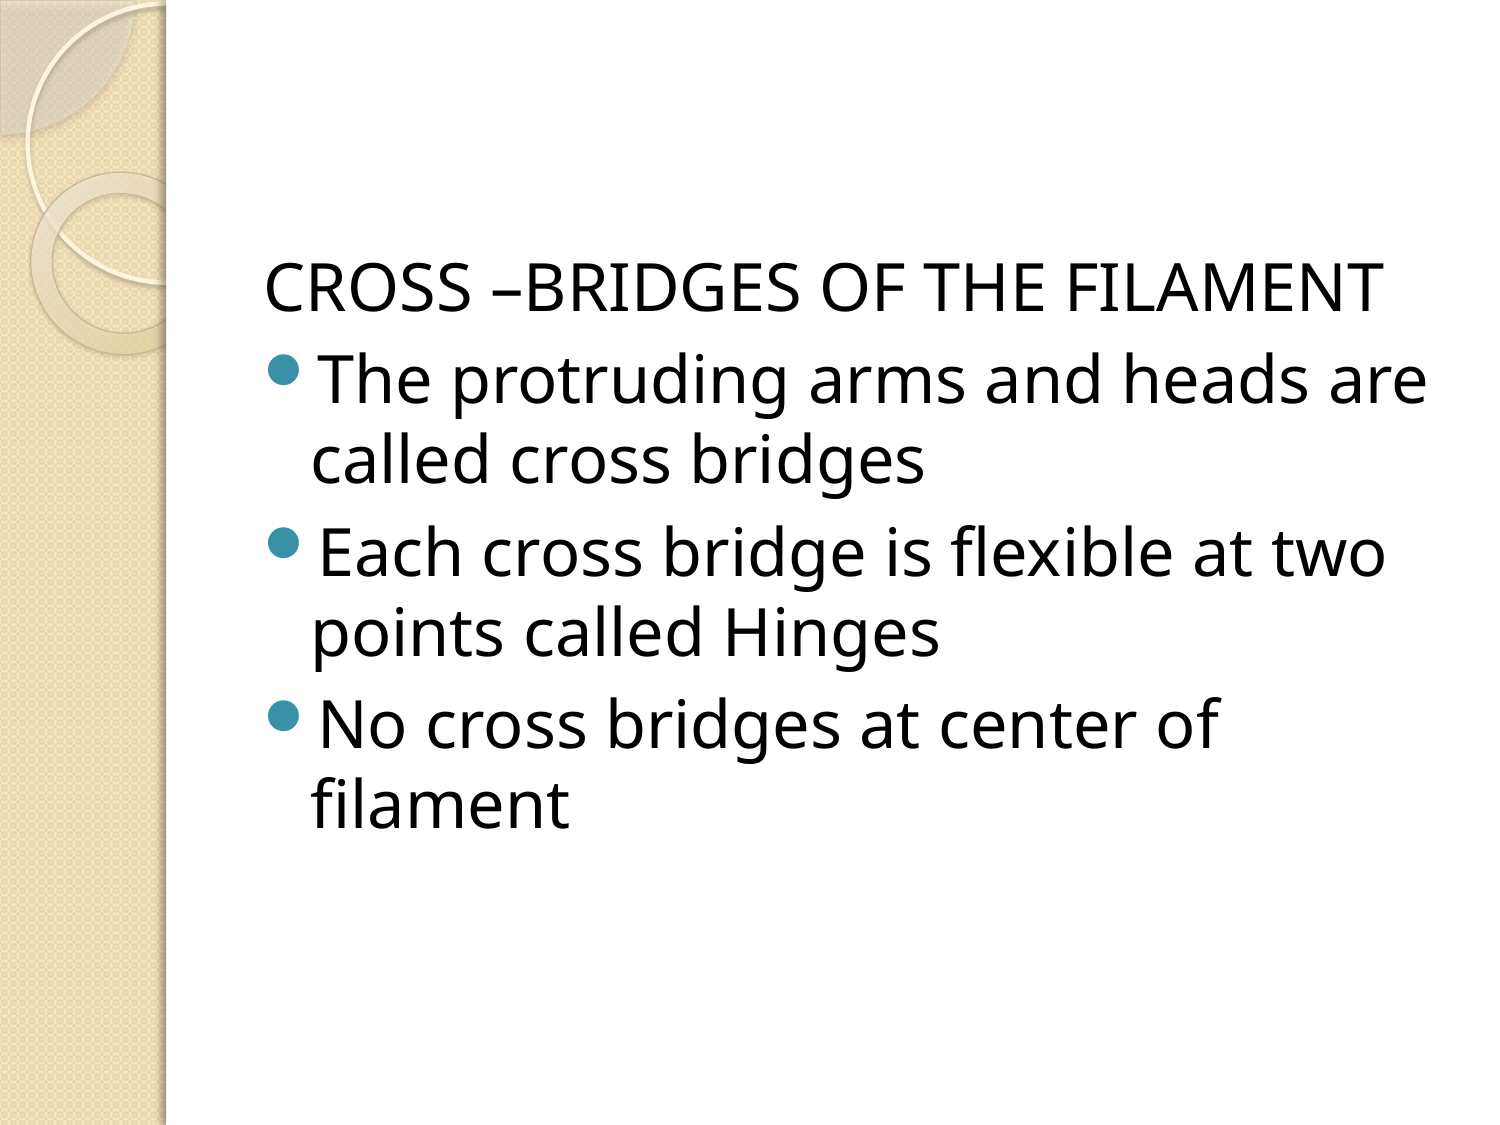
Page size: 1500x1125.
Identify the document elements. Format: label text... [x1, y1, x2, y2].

list CROSS –BRIDGES OF THE FILAMENT The protruding arms and heads are called cross bridges Each cross bridge is flexible at two points called Hinges No cross bridges at center of filament [235, 237, 1466, 1025]
